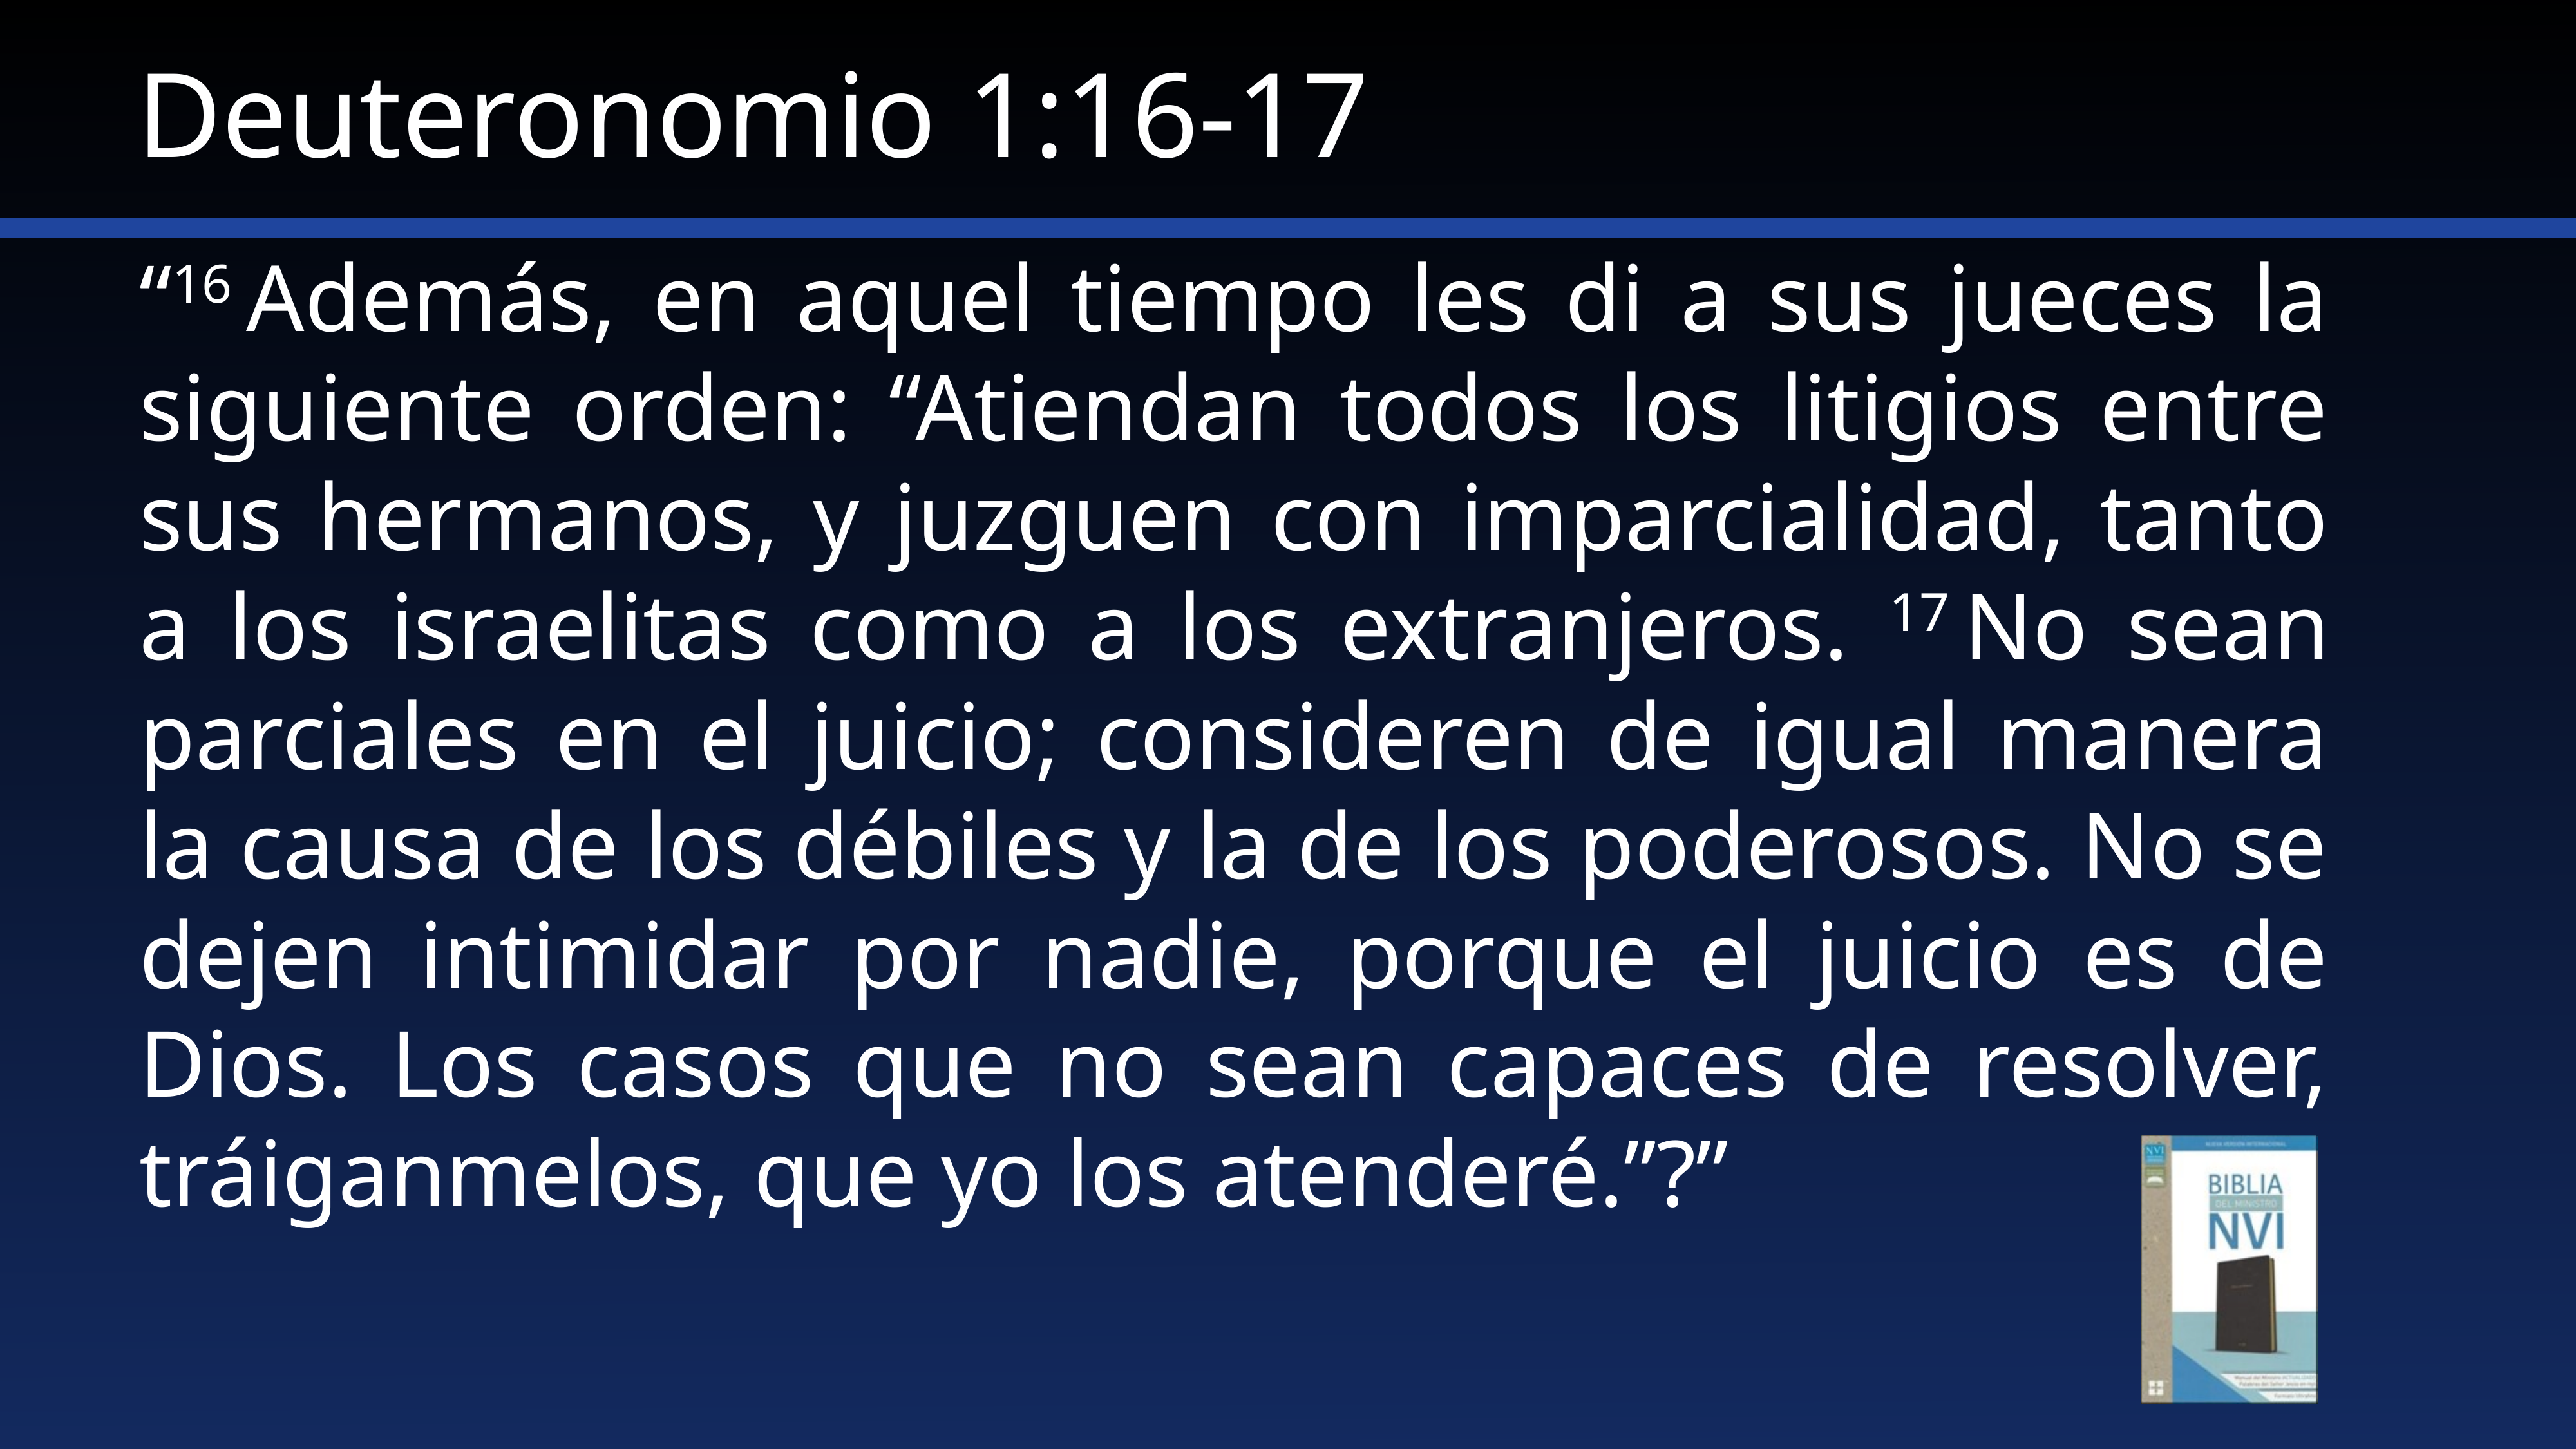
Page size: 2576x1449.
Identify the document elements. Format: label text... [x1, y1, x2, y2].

text_box “16 Además, en aquel tiempo les di a sus jueces la siguiente orden: “Atiendan todos los litigios entre sus hermanos, y juzguen con imparcialidad, tanto a los israelitas como a los extranjeros. 17 No sean parciales en el juicio; consideren de igual manera la causa de los débiles y la de los poderosos. No se dejen intimidar por nadie, porque el juicio es de Dios. Los casos que no sean capaces de resolver, tráiganmelos, que yo los atenderé.”?” [133, 234, 2336, 1231]
text_box Deuteronomio 1:16-17 [131, 35, 1376, 186]
picture [2140, 1135, 2318, 1404]
